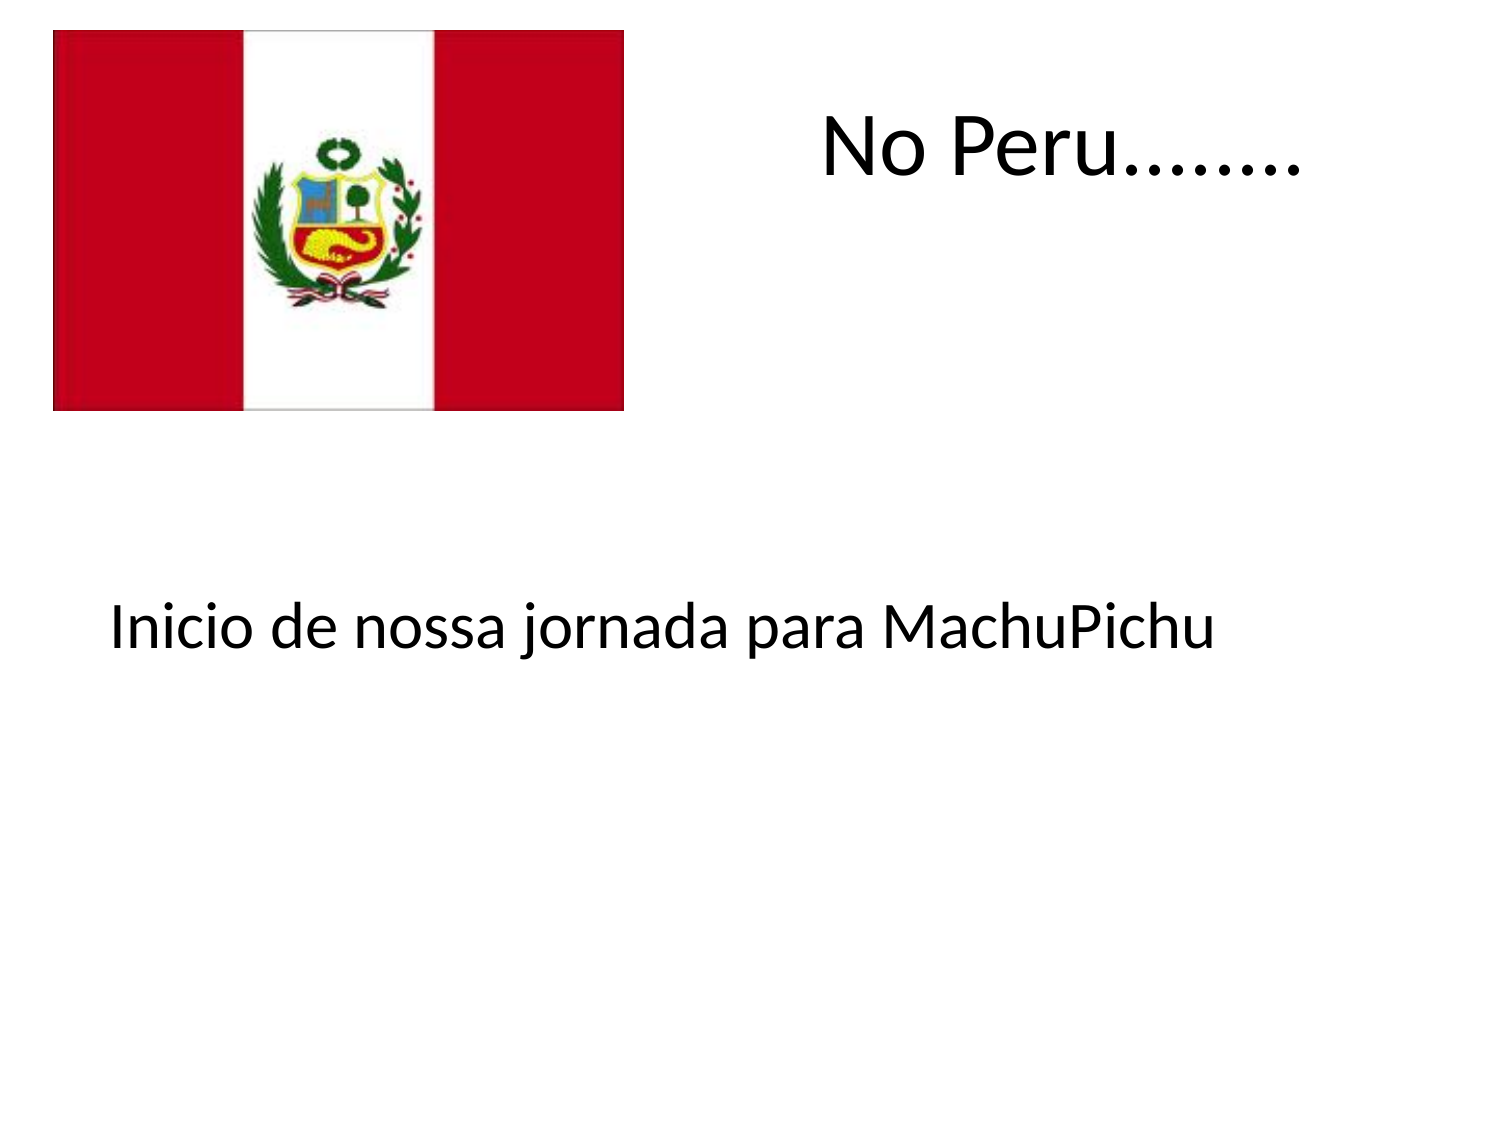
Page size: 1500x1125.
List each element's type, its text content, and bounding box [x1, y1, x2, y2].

title No Peru........ [702, 45, 1425, 233]
picture [52, 30, 625, 412]
text_box Inicio de nossa jornada para MachuPichu [94, 574, 1233, 669]
